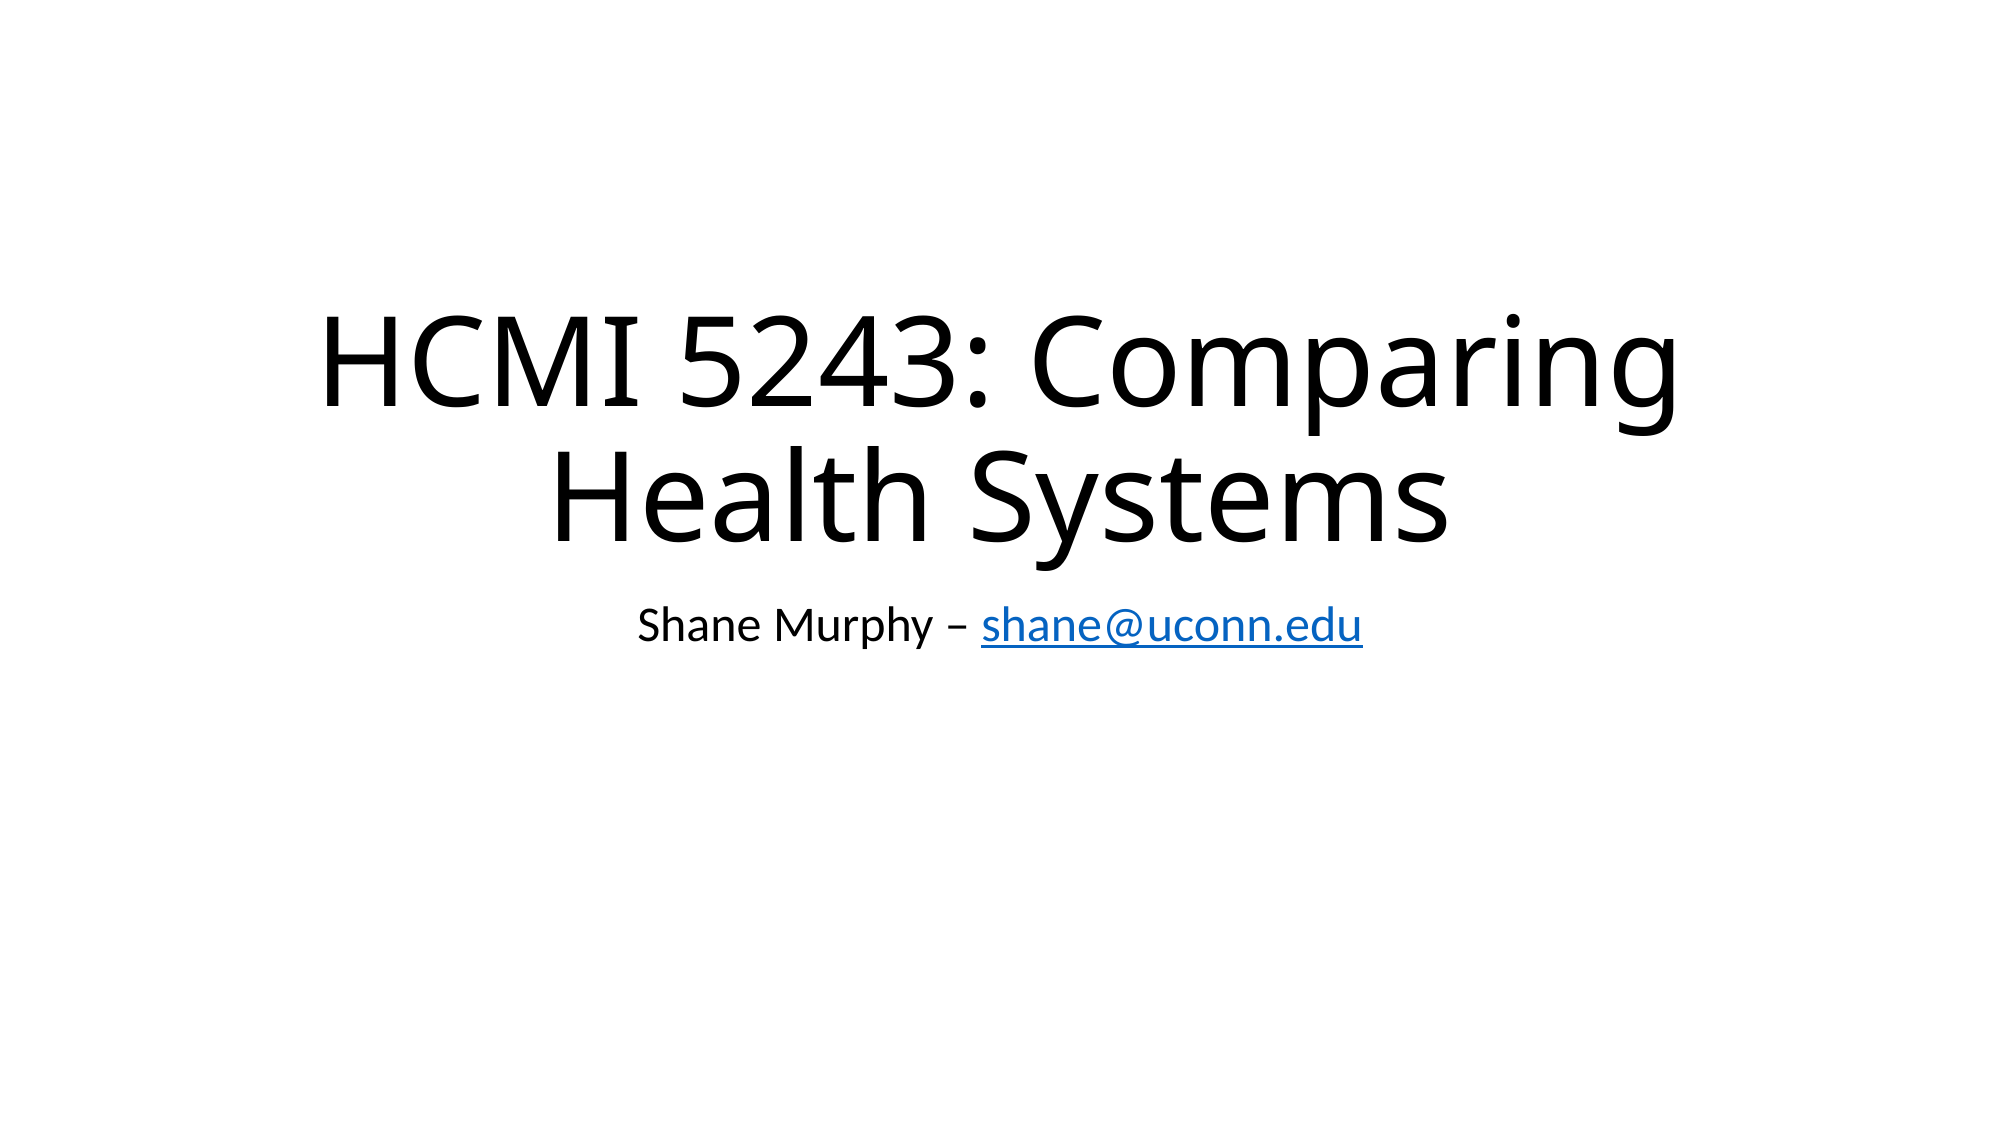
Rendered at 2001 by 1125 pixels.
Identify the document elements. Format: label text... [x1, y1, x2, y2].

title HCMI 5243: Comparing Health Systems [249, 184, 1750, 576]
subtitle Shane Murphy – shane@uconn.edu [249, 590, 1750, 863]
